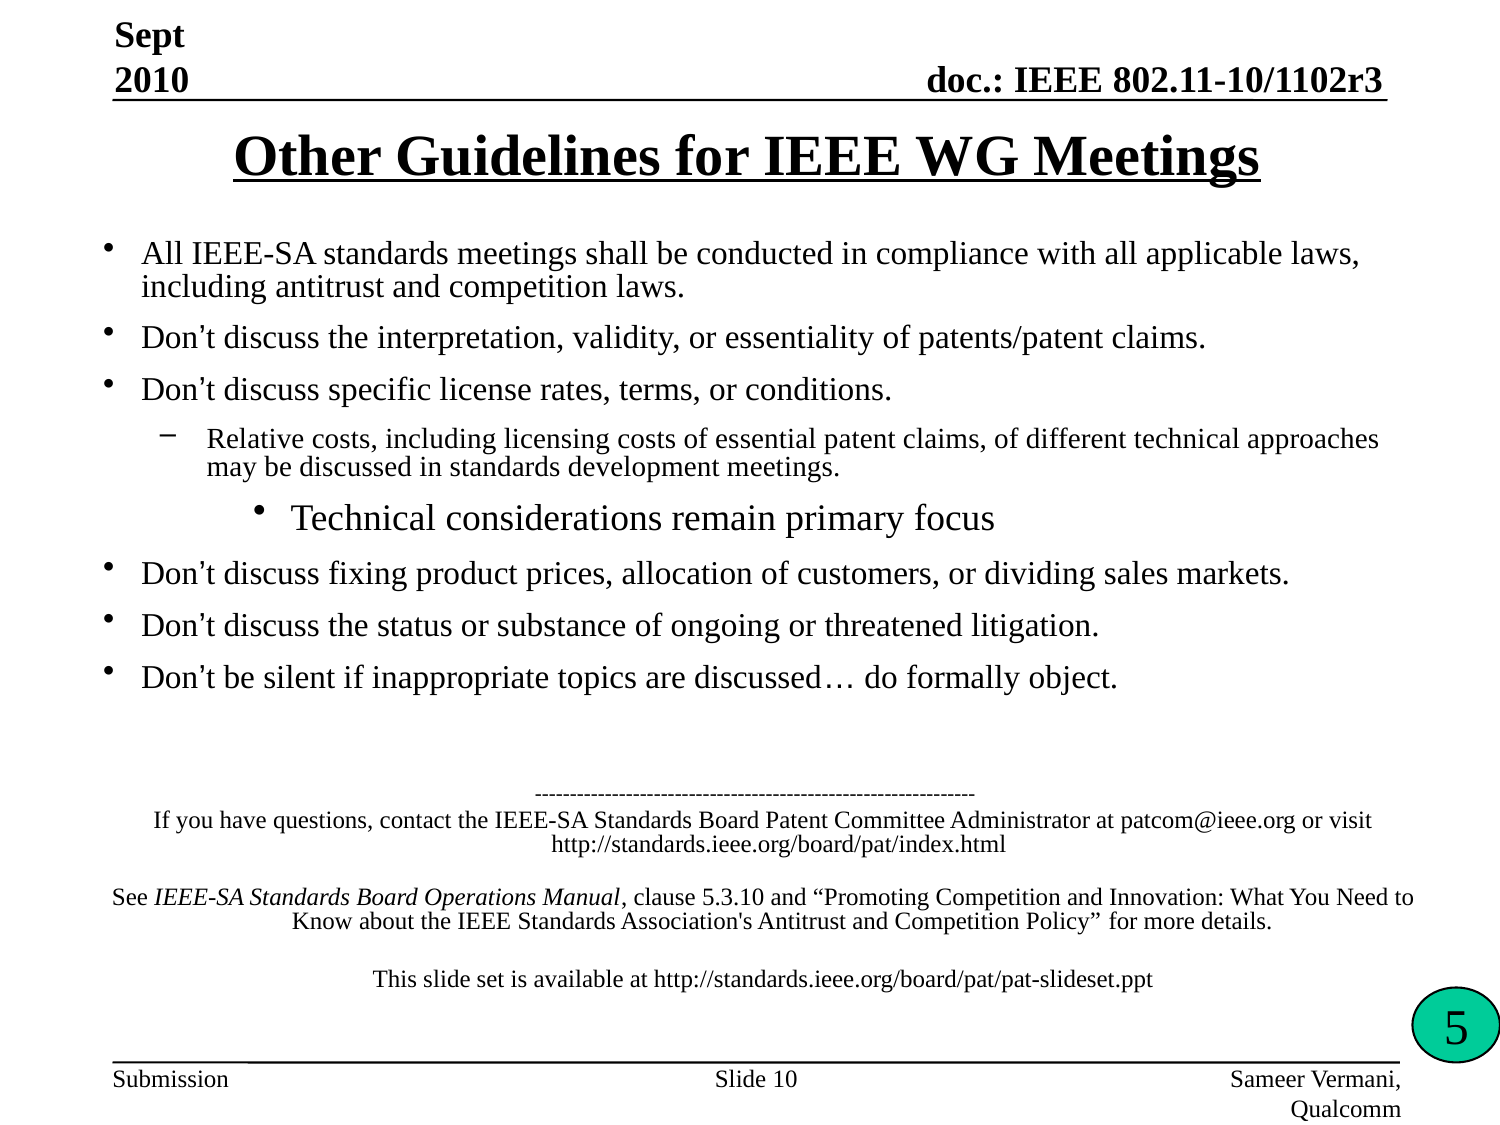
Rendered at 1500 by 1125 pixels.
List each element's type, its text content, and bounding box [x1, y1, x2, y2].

text_box All IEEE-SA standards meetings shall be conducted in compliance with all applicable laws, including antitrust and competition laws. Don’t discuss the interpretation, validity, or essentiality of patents/patent claims. Don’t discuss specific license rates, terms, or conditions. Relative costs, including licensing costs of essential patent claims, of different technical approaches may be discussed in standards development meetings. Technical considerations remain primary focus Don’t discuss fixing product prices, allocation of customers, or dividing sales markets. Don’t discuss the status or substance of ongoing or threatened litigation. Don’t be silent if inappropriate topics are discussed… do formally object. --------------------------------------------------------------- If you have questions, contact the IEEE-SA Standards Board Patent Committee Administrator at patcom@ieee.org or visit http://standards.ieee.org/board/pat/index.html See IEEE-SA Standards Board Operations Manual, clause 5.3.10 and “Promoting Competition and Innovation: What You Need to Know about the IEEE Standards Association's Antitrust and Competition Policy” for more details. This slide set is available at http://standards.ieee.org/board/pat/pat-slideset.ppt [88, 208, 1439, 1035]
text_box [87, 37, 1438, 163]
title Other Guidelines for IEEE WG Meetings [52, 101, 1441, 202]
footer Sameer Vermani, Qualcomm [1135, 1061, 1402, 1093]
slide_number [114, 54, 268, 101]
slide_number Slide 10 [712, 1061, 800, 1093]
text_box 5 [1412, 987, 1500, 1063]
